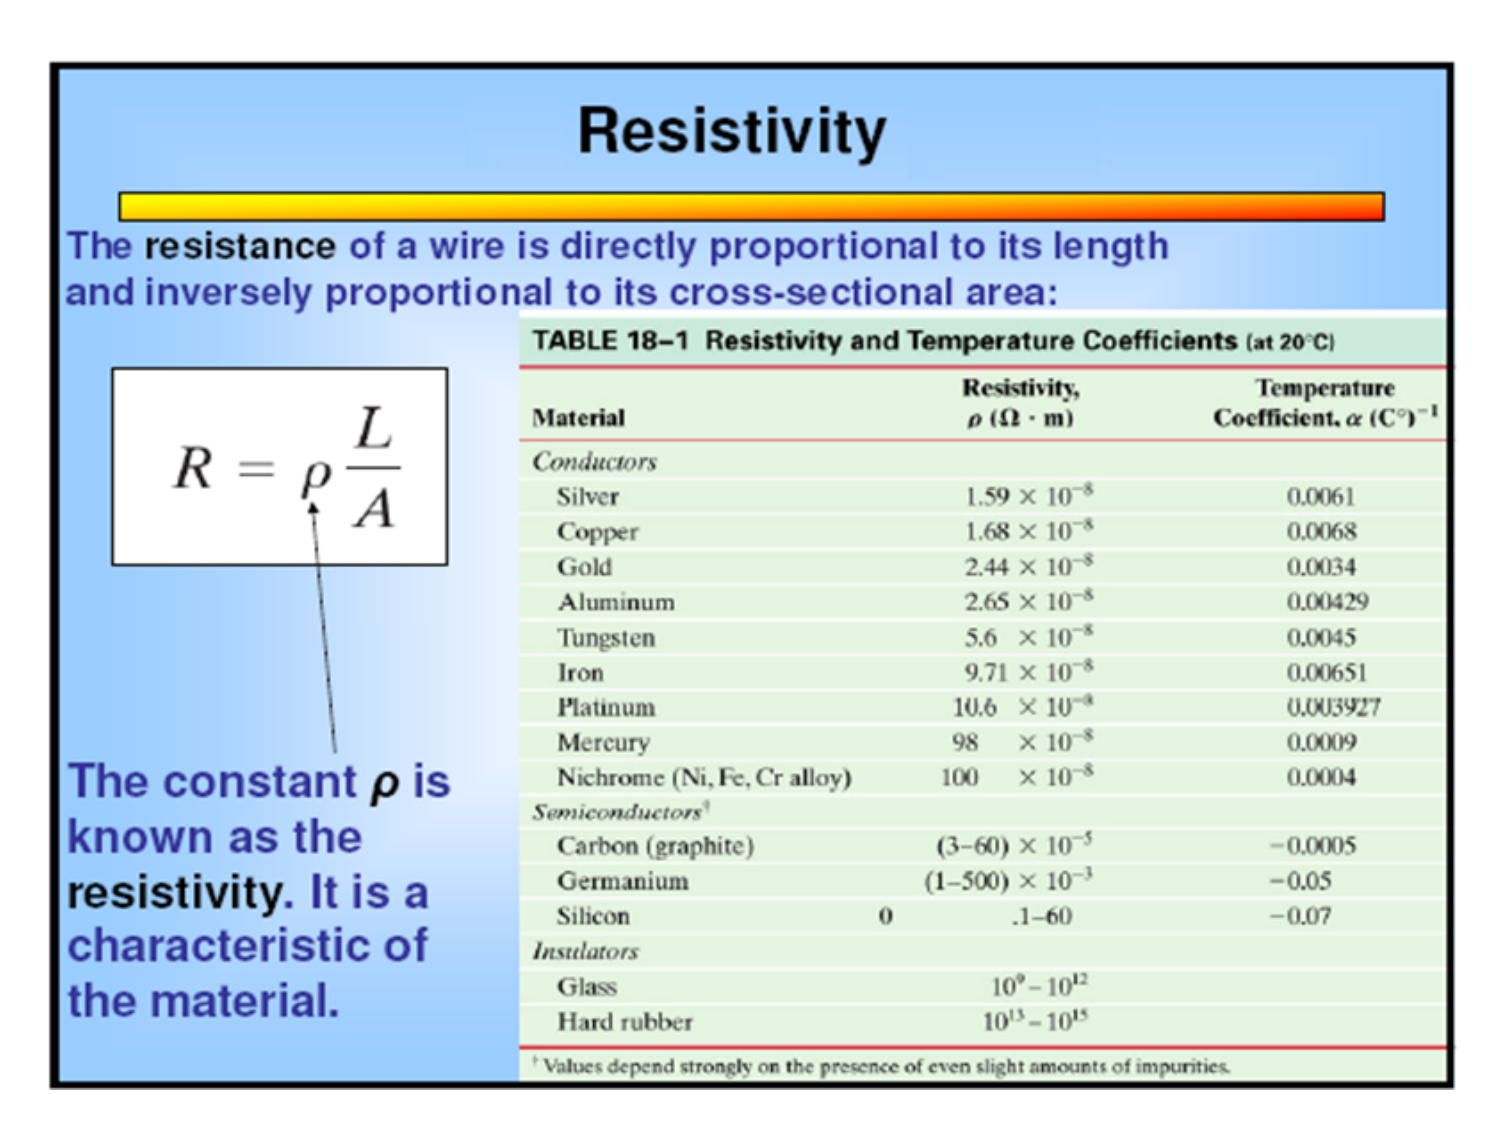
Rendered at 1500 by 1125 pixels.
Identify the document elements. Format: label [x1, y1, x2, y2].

picture [46, 58, 1460, 1091]
